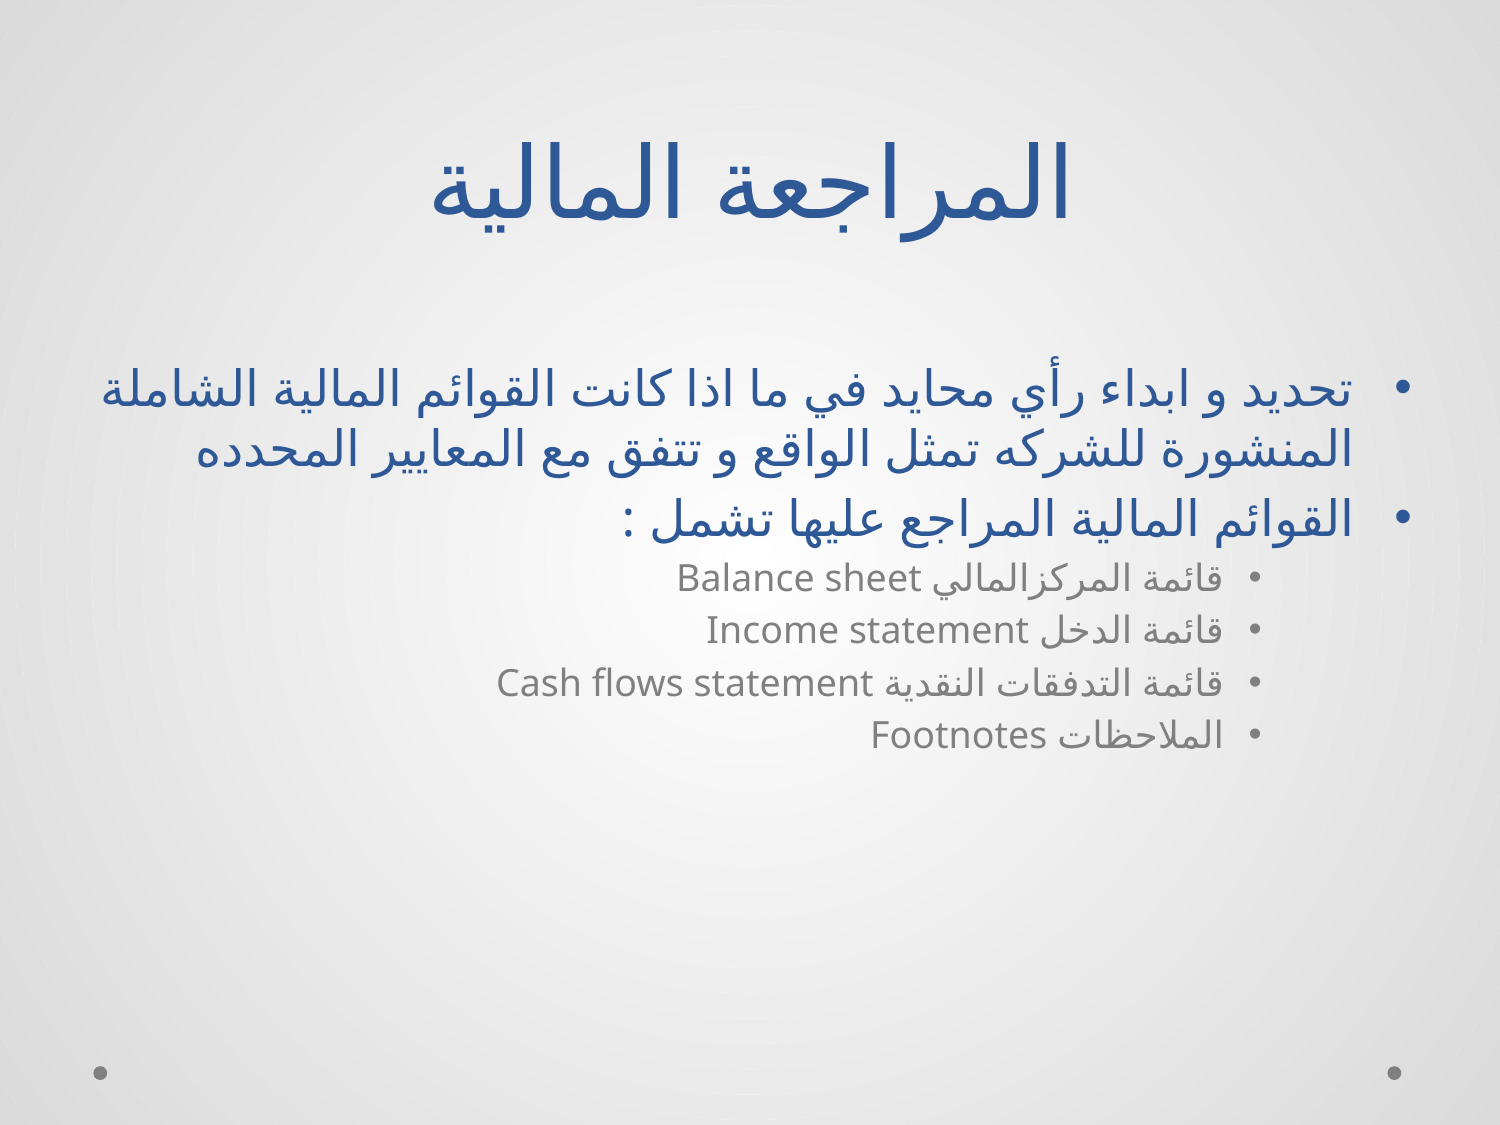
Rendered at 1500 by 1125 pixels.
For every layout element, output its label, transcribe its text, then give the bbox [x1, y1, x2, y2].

title المراجعة المالية [76, 0, 1427, 247]
list تحديد و ابداء رأي محايد في ما اذا كانت القوائم المالية الشاملة المنشورة للشركه تمثل الواقع و تتفق مع المعايير المحدده القوائم المالية المراجع عليها تشمل : قائمة المركزالمالي Balance sheet قائمة الدخل Income statement قائمة التدفقات النقدية Cash flows statement الملاحظات Footnotes [76, 278, 1427, 1022]
